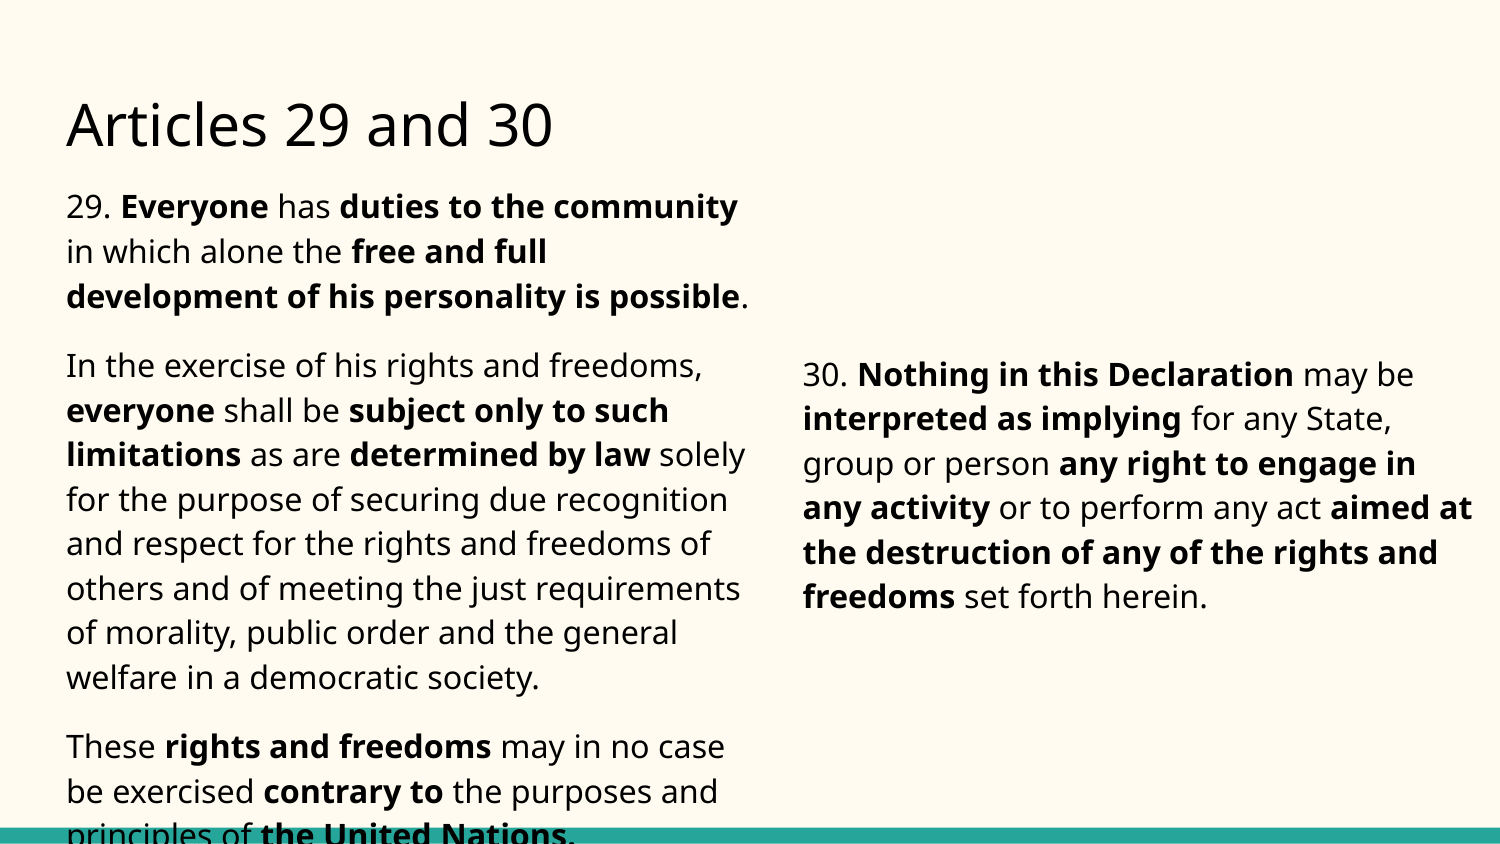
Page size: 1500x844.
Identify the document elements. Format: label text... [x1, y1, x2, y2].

title Articles 29 and 30 [51, 72, 1449, 174]
list 29. Everyone has duties to the community in which alone the free and full development of his personality is possible. In the exercise of his rights and freedoms, everyone shall be subject only to such limitations as are determined by law solely for the purpose of securing due recognition and respect for the rights and freedoms of others and of meeting the just requirements of morality, public order and the general welfare in a democratic society. These rights and freedoms may in no case be exercised contrary to the purposes and principles of the United Nations. [51, 165, 777, 795]
text_box 30. Nothing in this Declaration may be interpreted as implying for any State, group or person any right to engage in any activity or to perform any act aimed at the destruction of any of the rights and freedoms set forth herein. [787, 333, 1488, 631]
